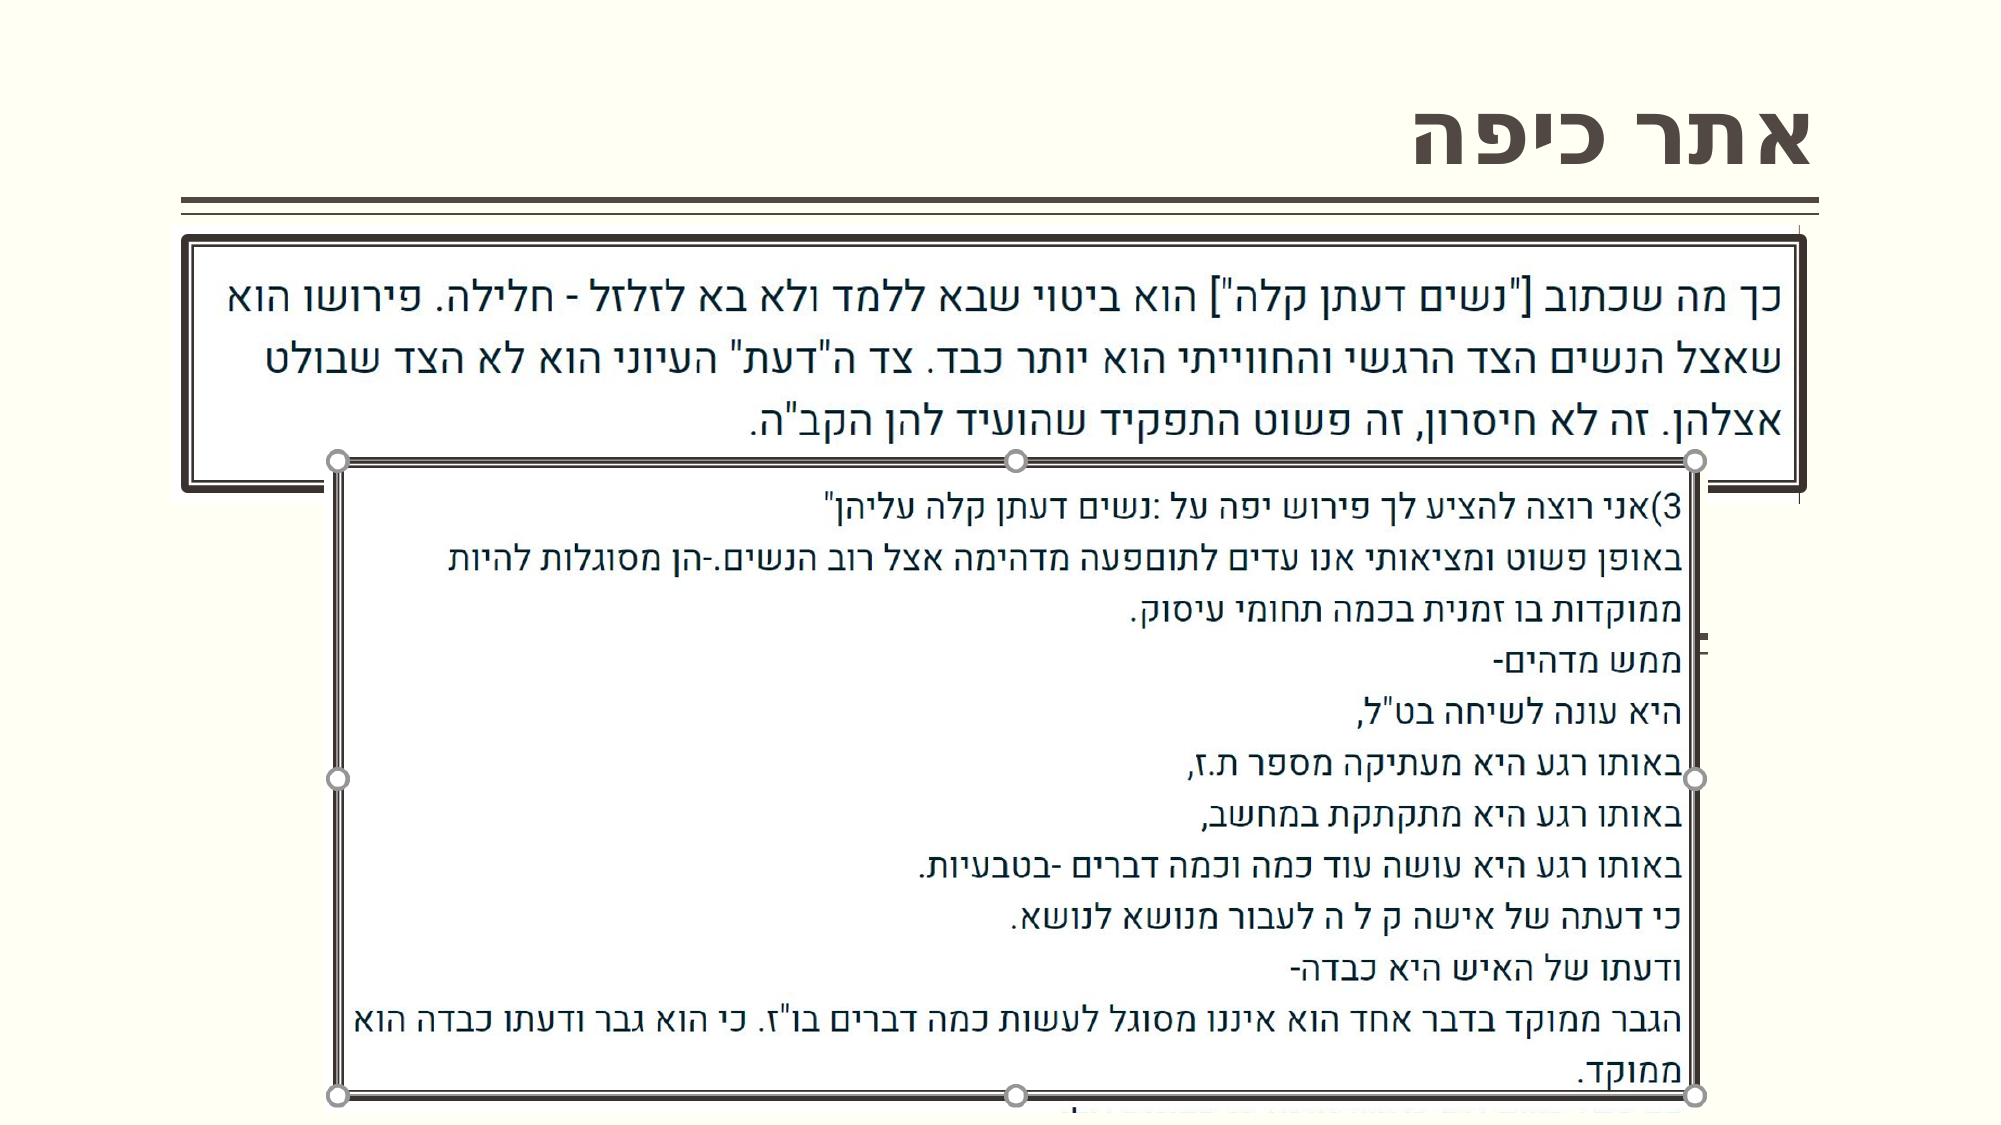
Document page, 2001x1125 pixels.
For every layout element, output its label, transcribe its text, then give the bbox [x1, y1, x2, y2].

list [170, 225, 1809, 504]
title אתר כיפה [181, 12, 1819, 193]
picture [324, 449, 1708, 1113]
